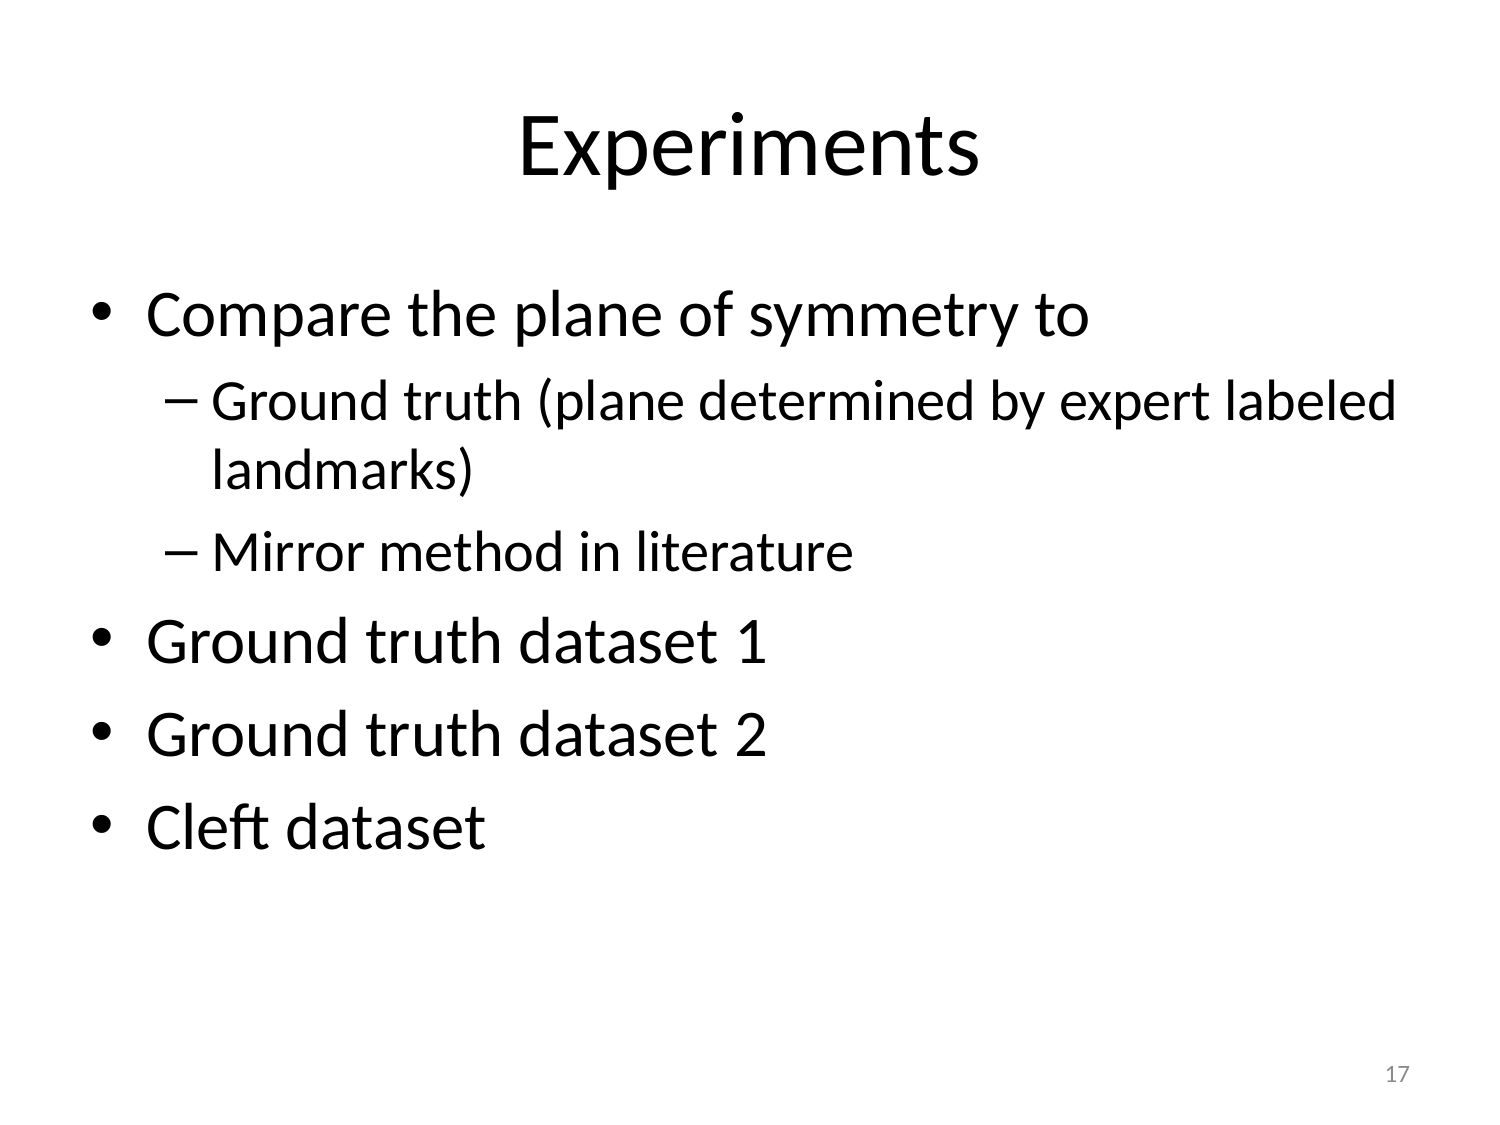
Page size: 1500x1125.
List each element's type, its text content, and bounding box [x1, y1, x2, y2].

title Experiments [75, 45, 1425, 233]
list Compare the plane of symmetry to Ground truth (plane determined by expert labeled landmarks) Mirror method in literature Ground truth dataset 1 Ground truth dataset 2 Cleft dataset [75, 262, 1425, 1005]
slide_number 17 [1074, 1042, 1425, 1103]
